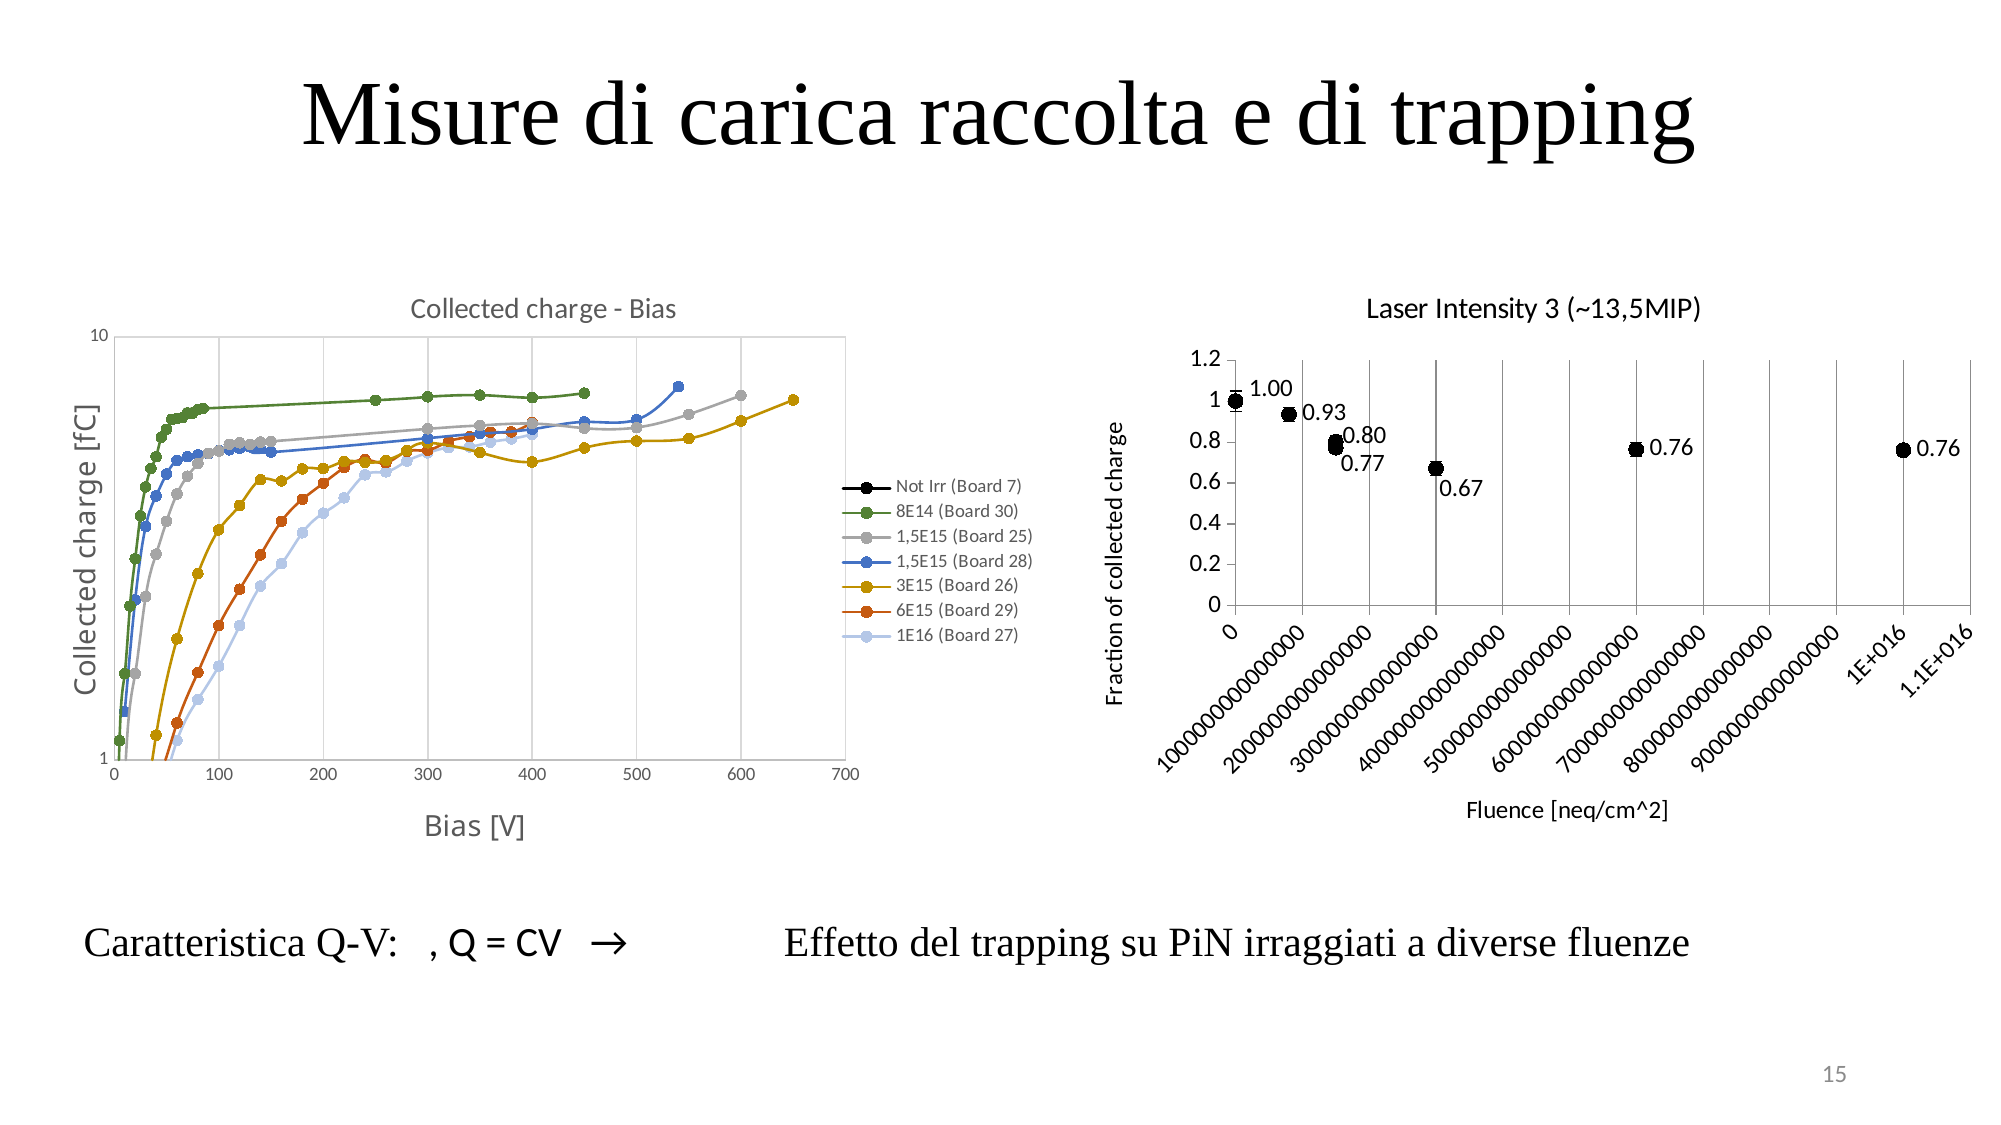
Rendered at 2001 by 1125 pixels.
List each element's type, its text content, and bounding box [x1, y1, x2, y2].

slide_number 15 [1412, 1042, 1863, 1103]
chart [34, 268, 1053, 857]
chart [1068, 268, 2000, 857]
title Misure di carica raccolta e di trapping [63, 6, 1937, 224]
